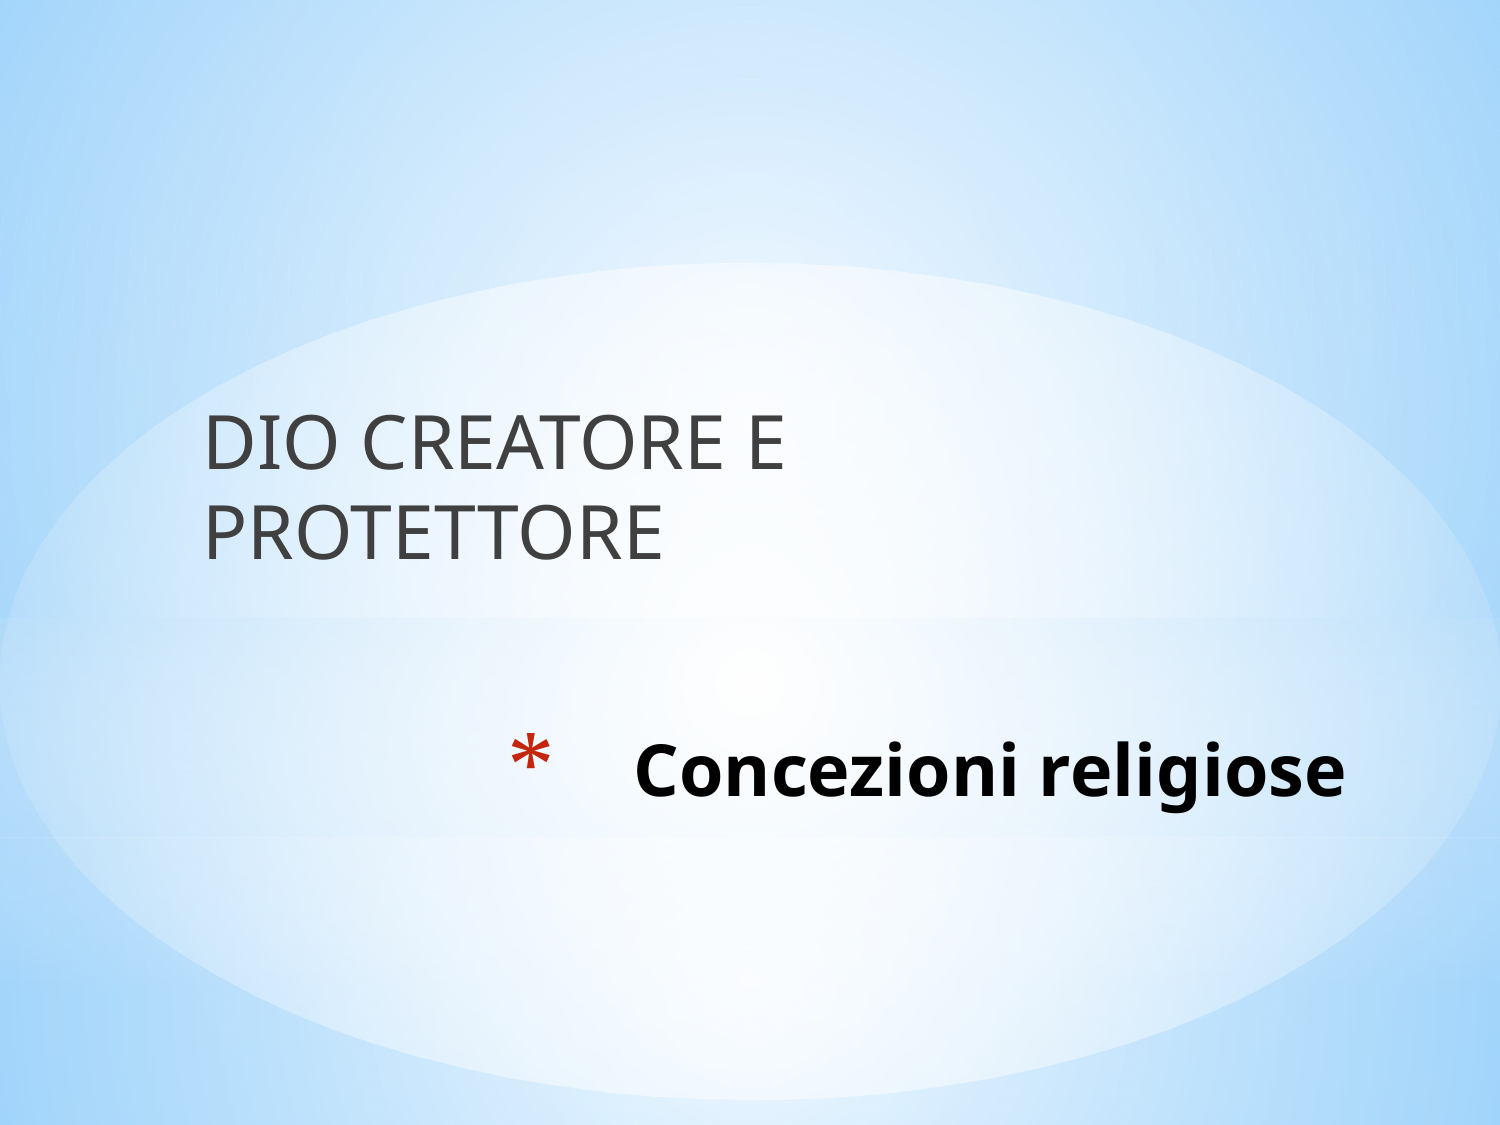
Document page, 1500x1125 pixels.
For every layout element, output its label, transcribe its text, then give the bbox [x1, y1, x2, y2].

title Concezioni religiose [294, 717, 1363, 905]
list DIO CREATORE E PROTETTORE [187, 120, 1238, 690]
